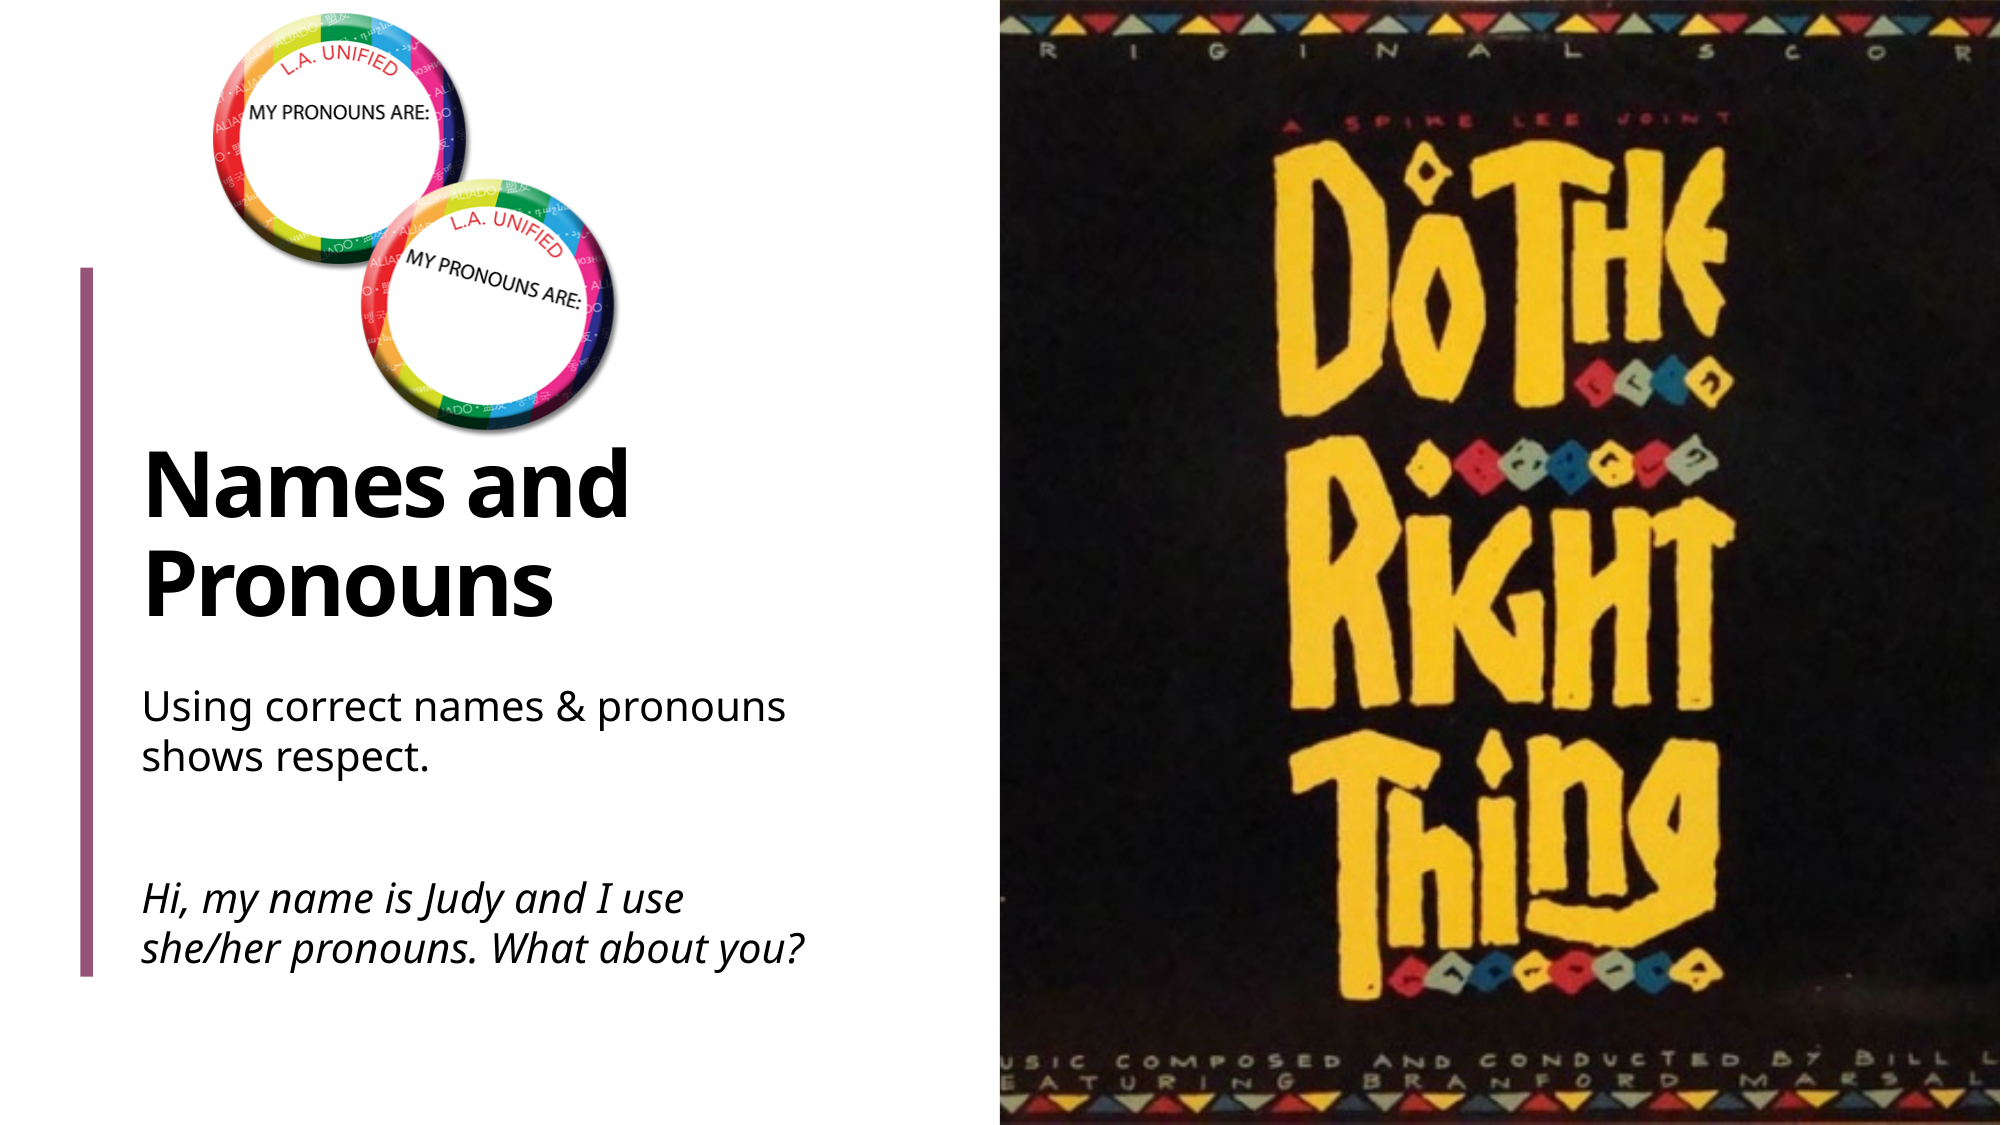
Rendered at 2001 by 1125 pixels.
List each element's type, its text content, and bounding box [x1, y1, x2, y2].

picture [999, 0, 2000, 1125]
list Using correct names & pronouns shows respect. Hi, my name is Judy and I use she/her pronouns. What about you? [126, 672, 846, 968]
picture [190, 0, 643, 449]
title Names and Pronouns [126, 426, 846, 644]
